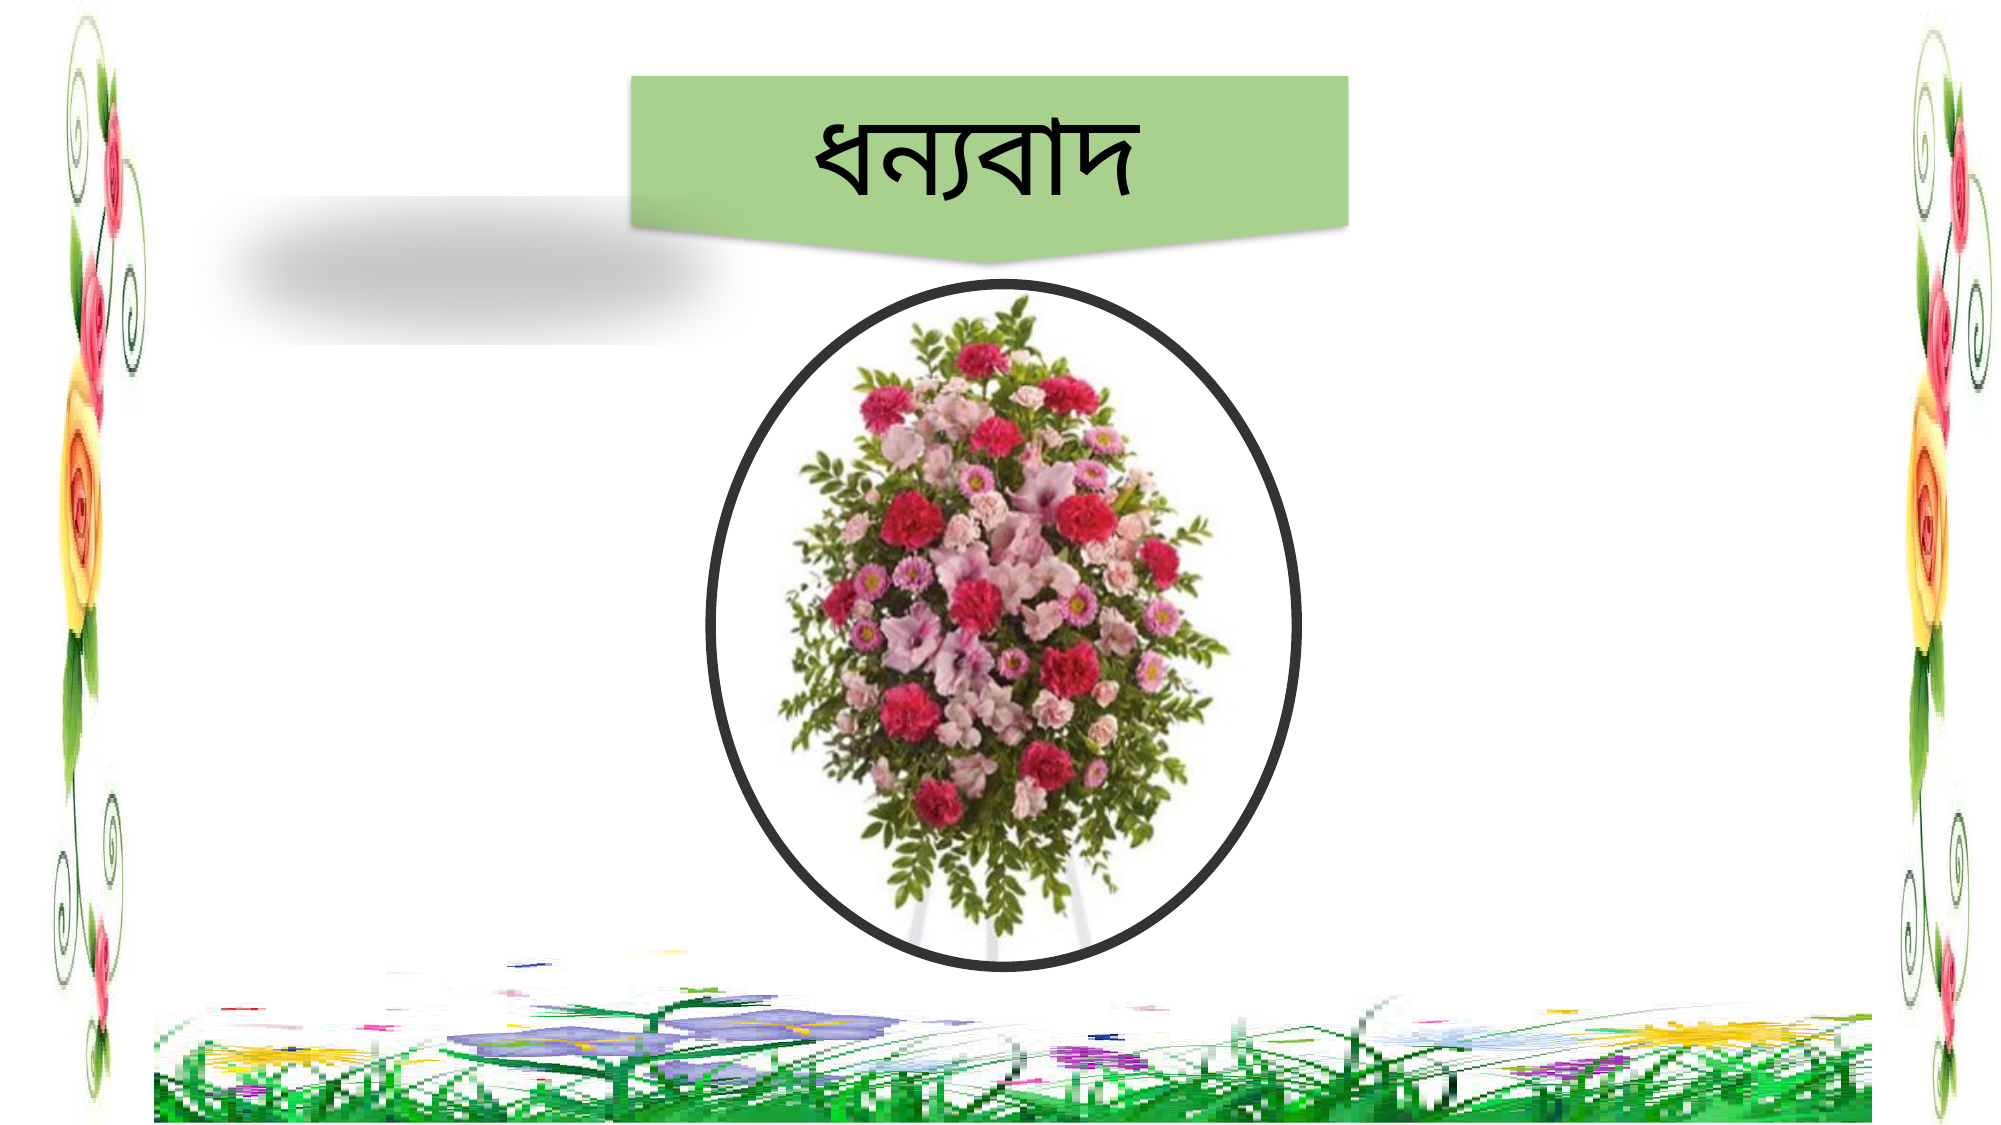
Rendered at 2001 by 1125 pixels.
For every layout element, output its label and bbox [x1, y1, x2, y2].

picture [710, 284, 1297, 967]
text_box [25, 0, 2000, 1125]
